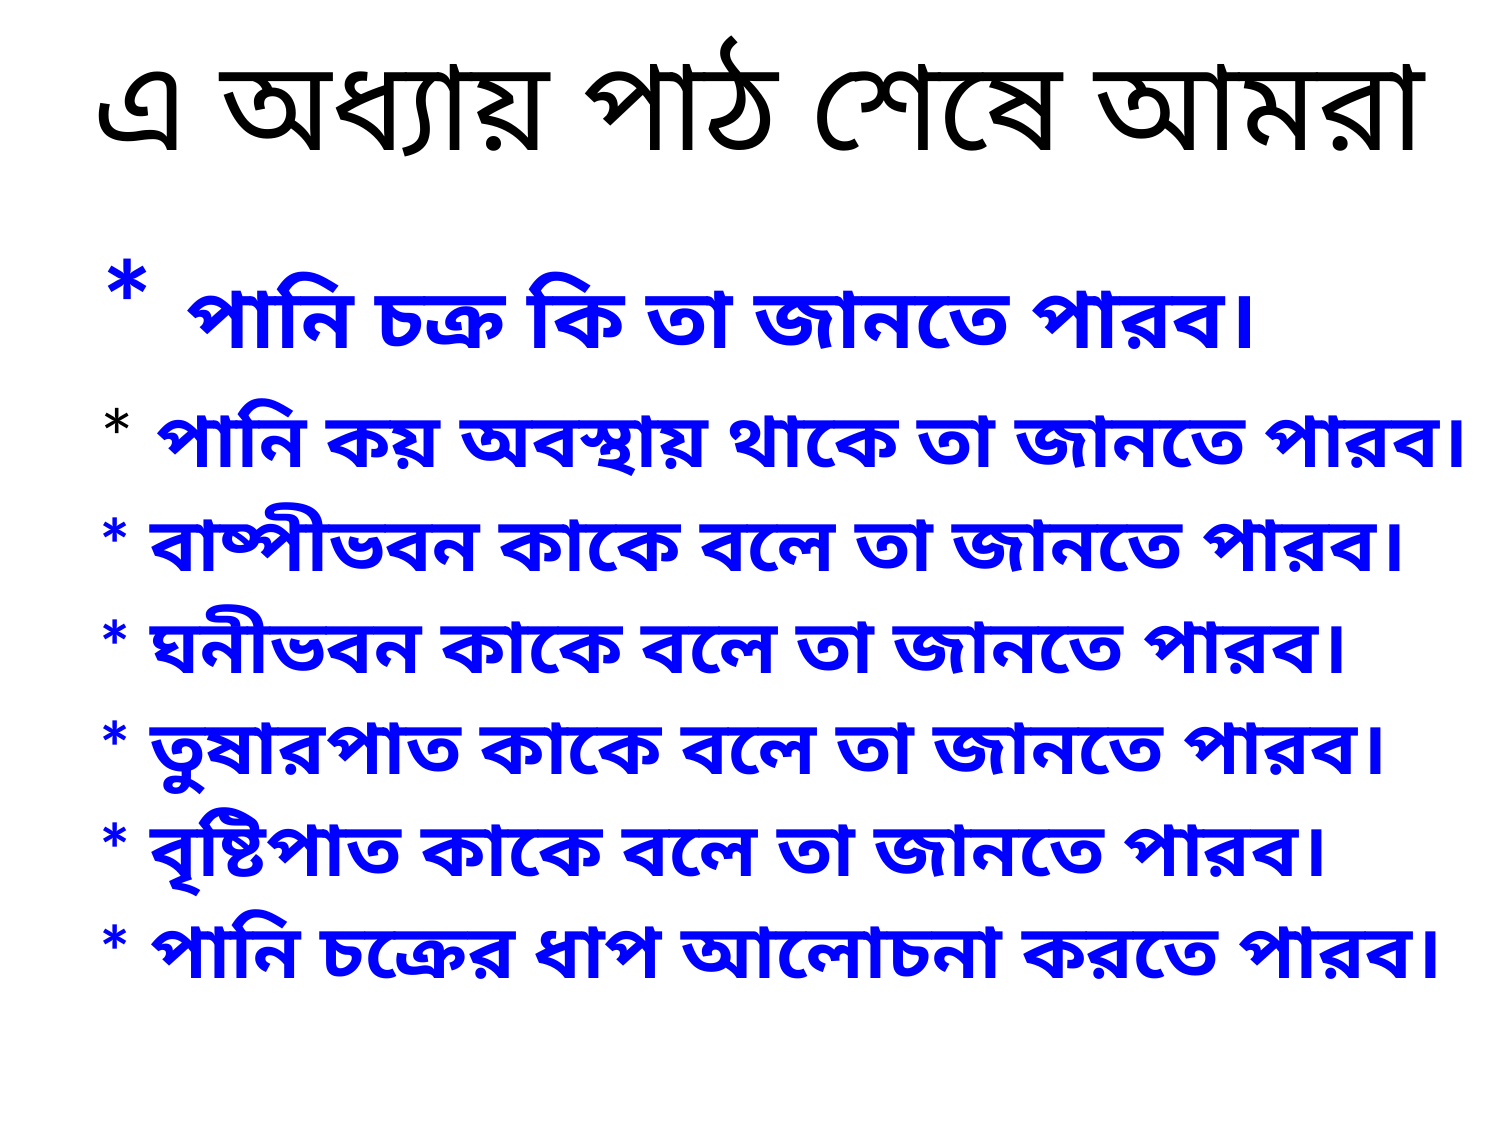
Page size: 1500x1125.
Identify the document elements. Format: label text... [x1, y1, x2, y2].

title এ অধ্যায় পাঠ শেষে আমরা [52, 0, 1466, 185]
subtitle * পানি চক্র কি তা জানতে পারব। * পানি কয় অবস্থায় থাকে তা জানতে পারব। * বাষ্পীভবন কাকে বলে তা জানতে পারব। * ঘনীভবন কাকে বলে তা জানতে পারব। * তুষারপাত কাকে বলে তা জানতে পারব। * বৃষ্টিপাত কাকে বলে তা জানতে পারব। * পানি চক্রের ধাপ আলোচনা করতে পারব। [81, 232, 1500, 1010]
